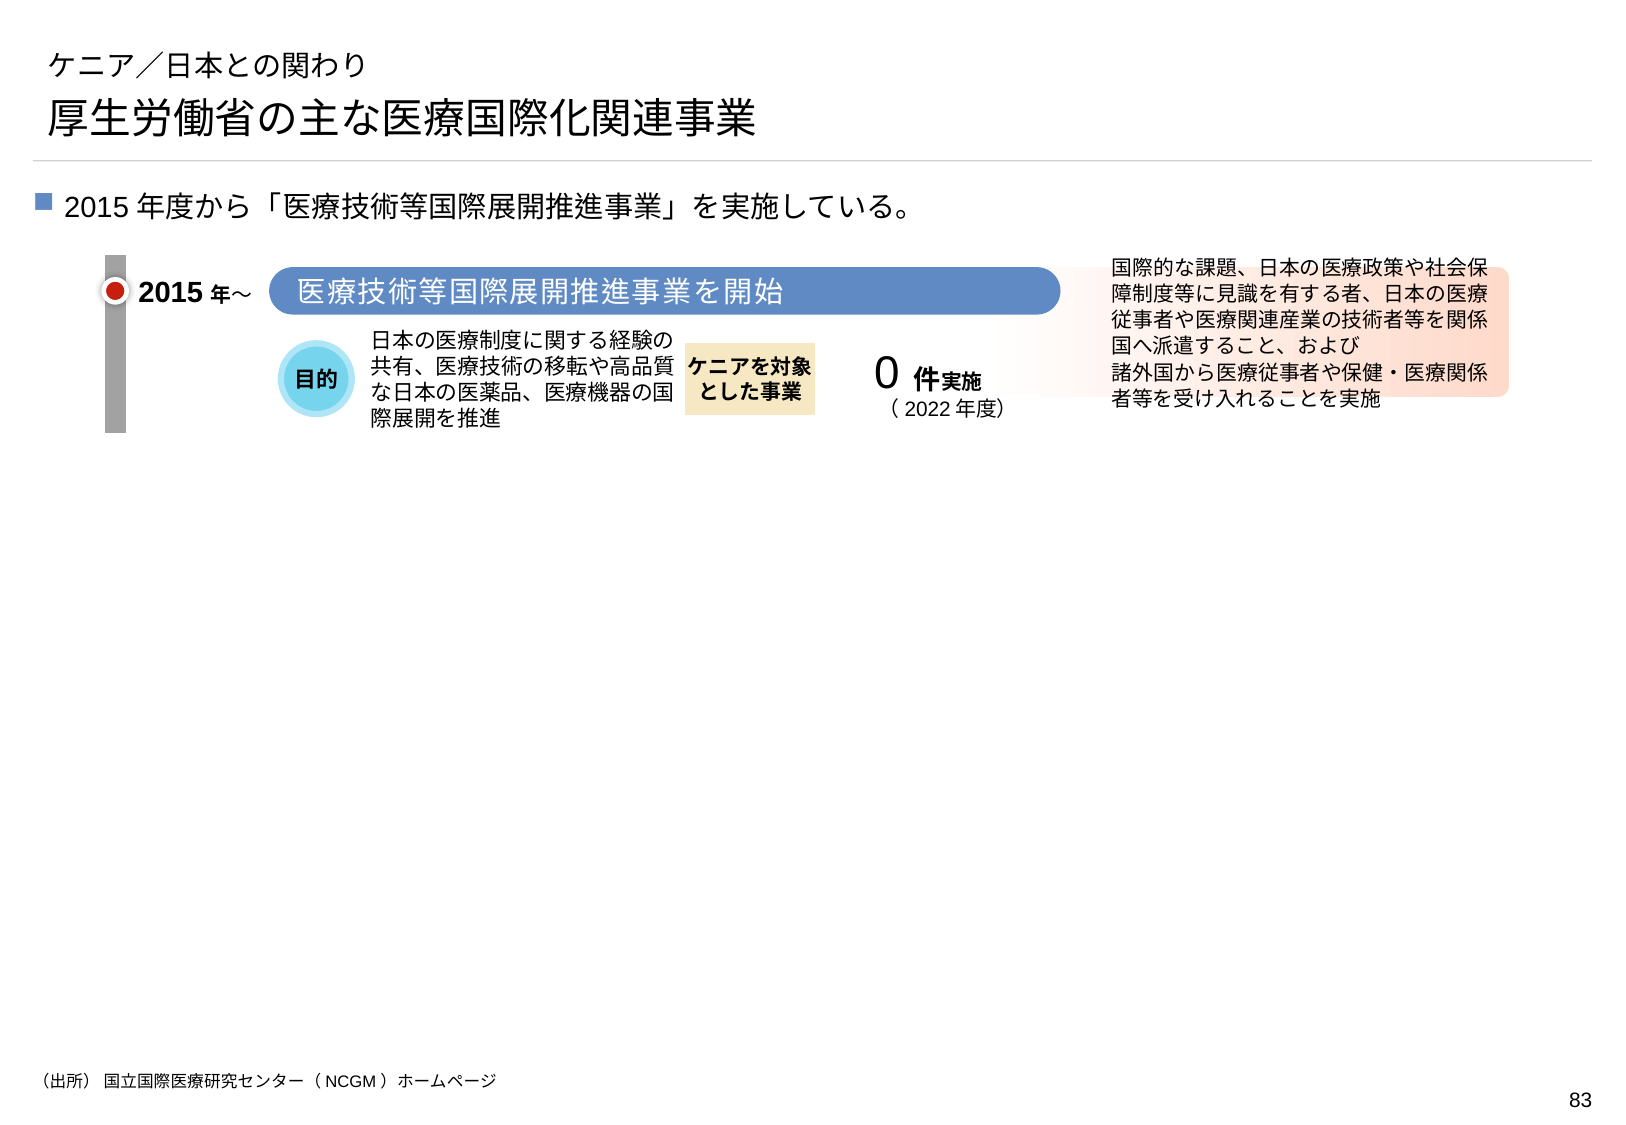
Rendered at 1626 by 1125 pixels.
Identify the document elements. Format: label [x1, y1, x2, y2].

text_box [101, 255, 129, 433]
text_box [269, 264, 1512, 421]
text_box [32, 184, 1593, 223]
list [32, 0, 1593, 149]
text_box [138, 266, 237, 315]
text_box [280, 343, 815, 415]
text_box [32, 1070, 1451, 1094]
